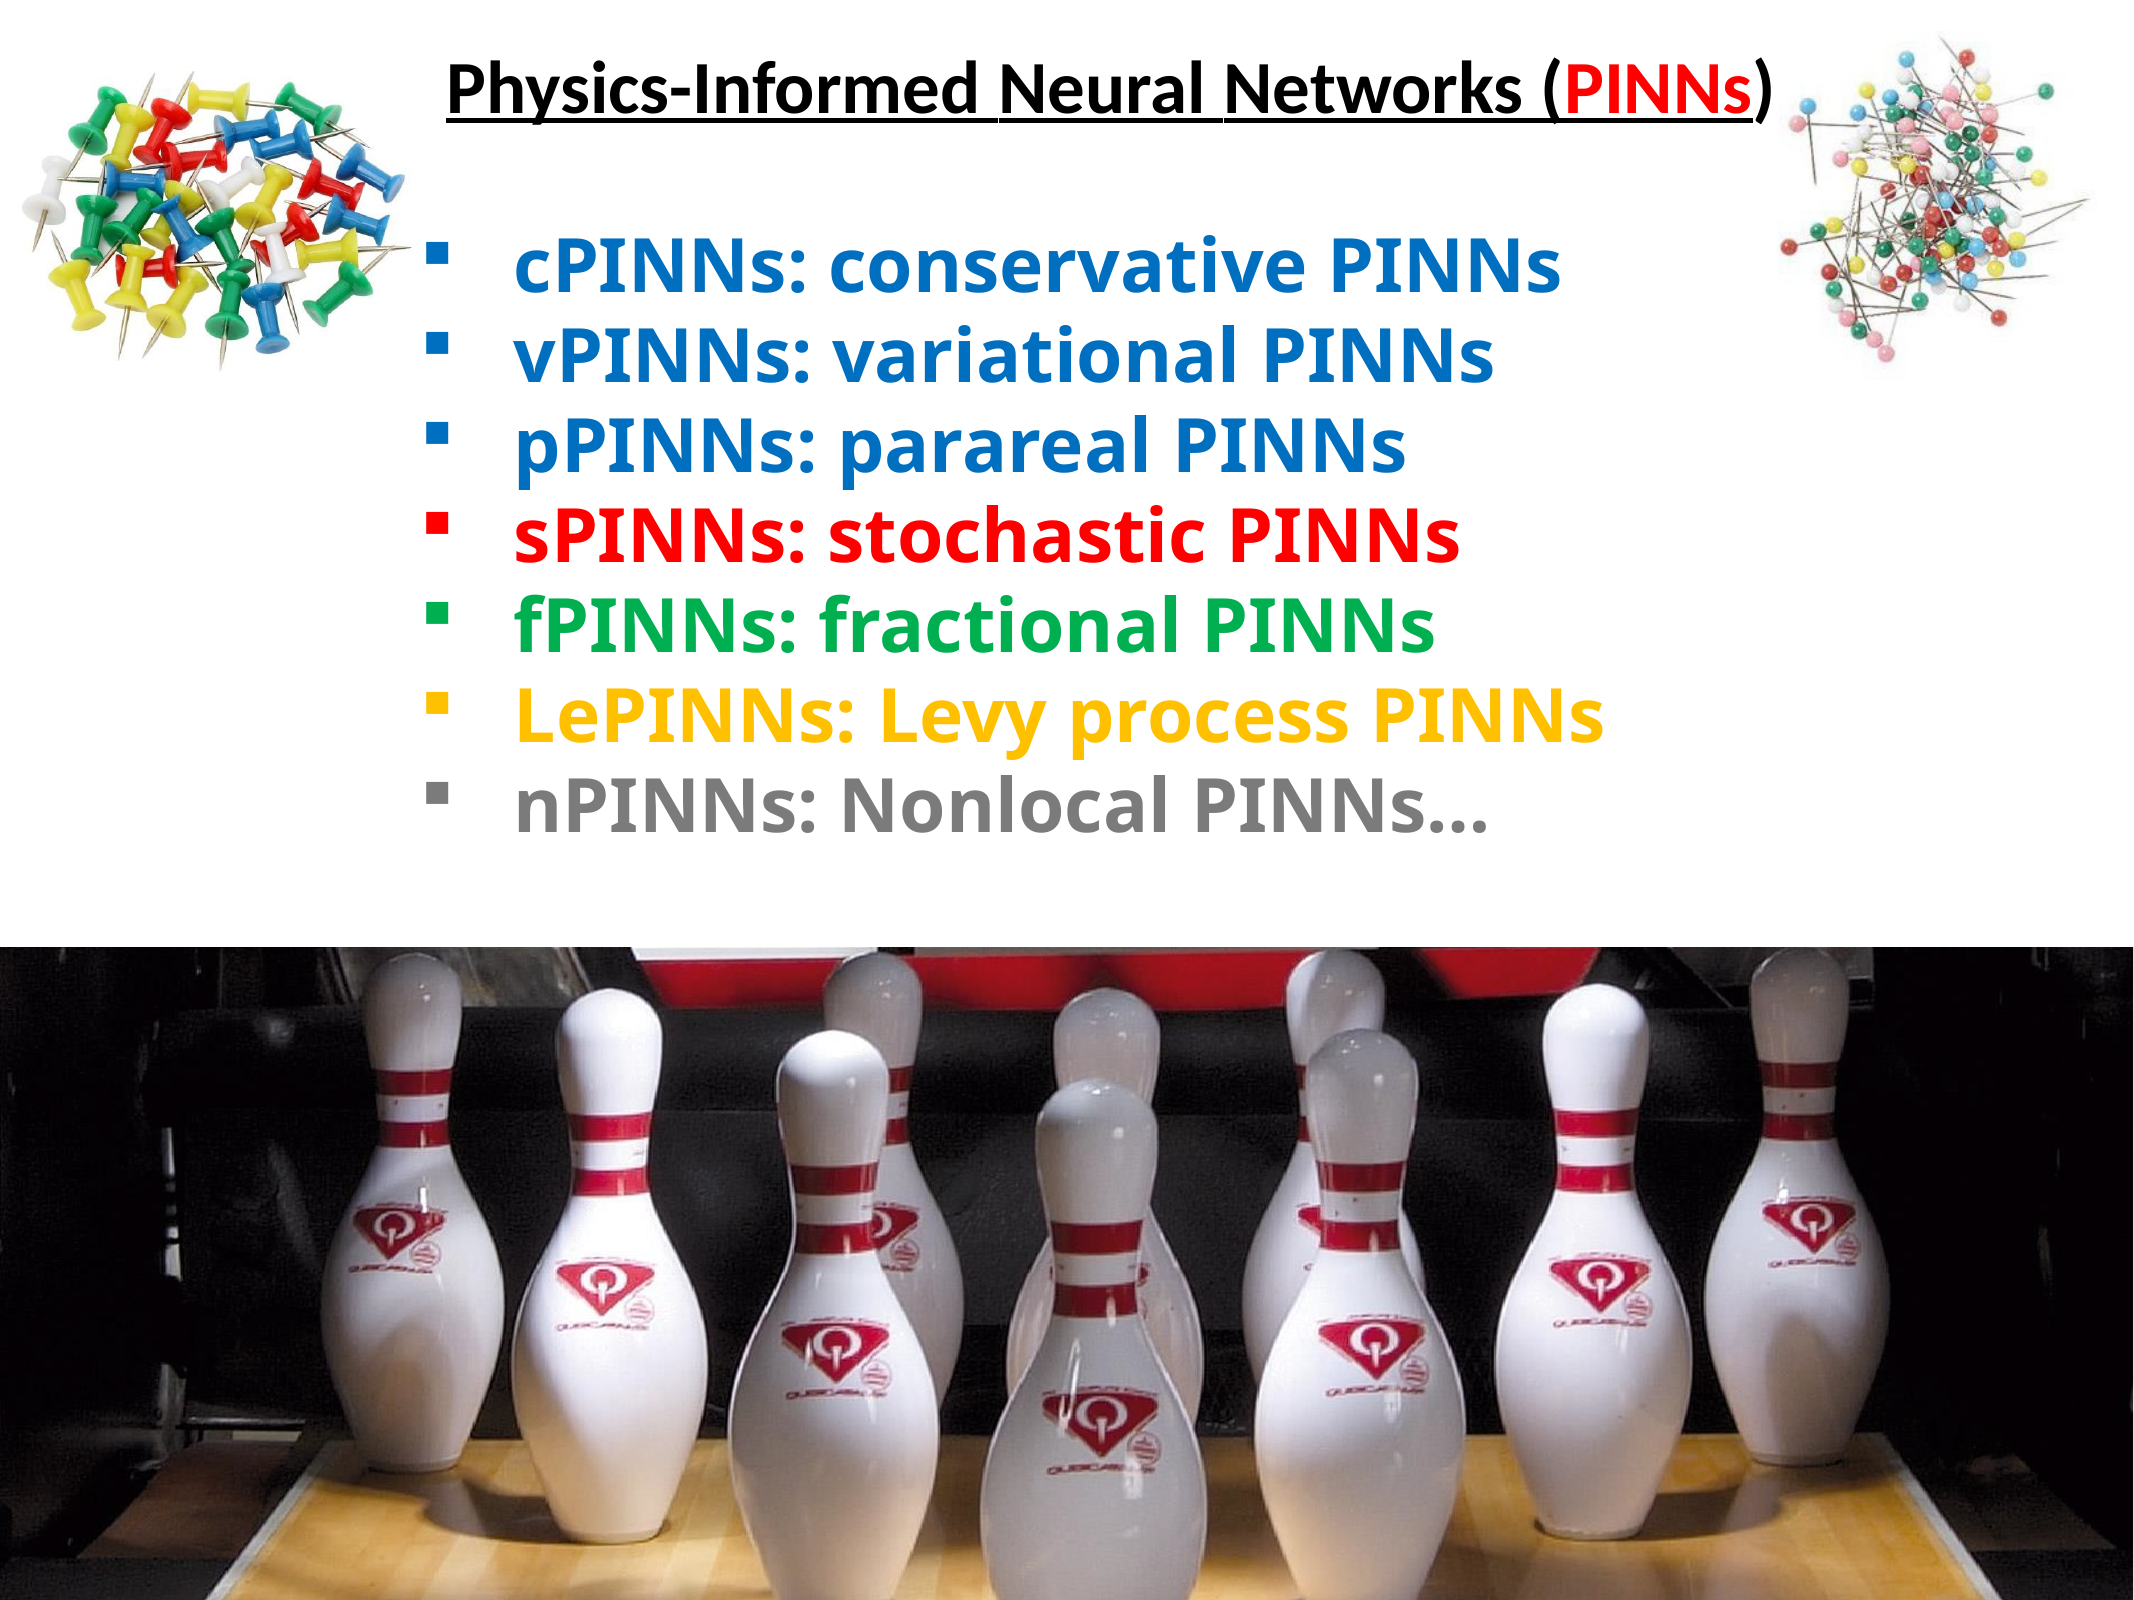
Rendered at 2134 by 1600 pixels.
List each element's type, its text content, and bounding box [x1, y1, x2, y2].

picture [16, 65, 414, 372]
picture [0, 946, 2134, 1600]
text_box Physics-Informed Neural Networks (PINNs) cPINNs: conservative PINNs vPINNs: variational PINNs pPINNs: parareal PINNs sPINNs: stochastic PINNs fPINNs: fractional PINNs LePINNs: Levy process PINNs nPINNs: Nonlocal PINNs… [417, 36, 1786, 848]
picture [1777, 31, 2097, 380]
